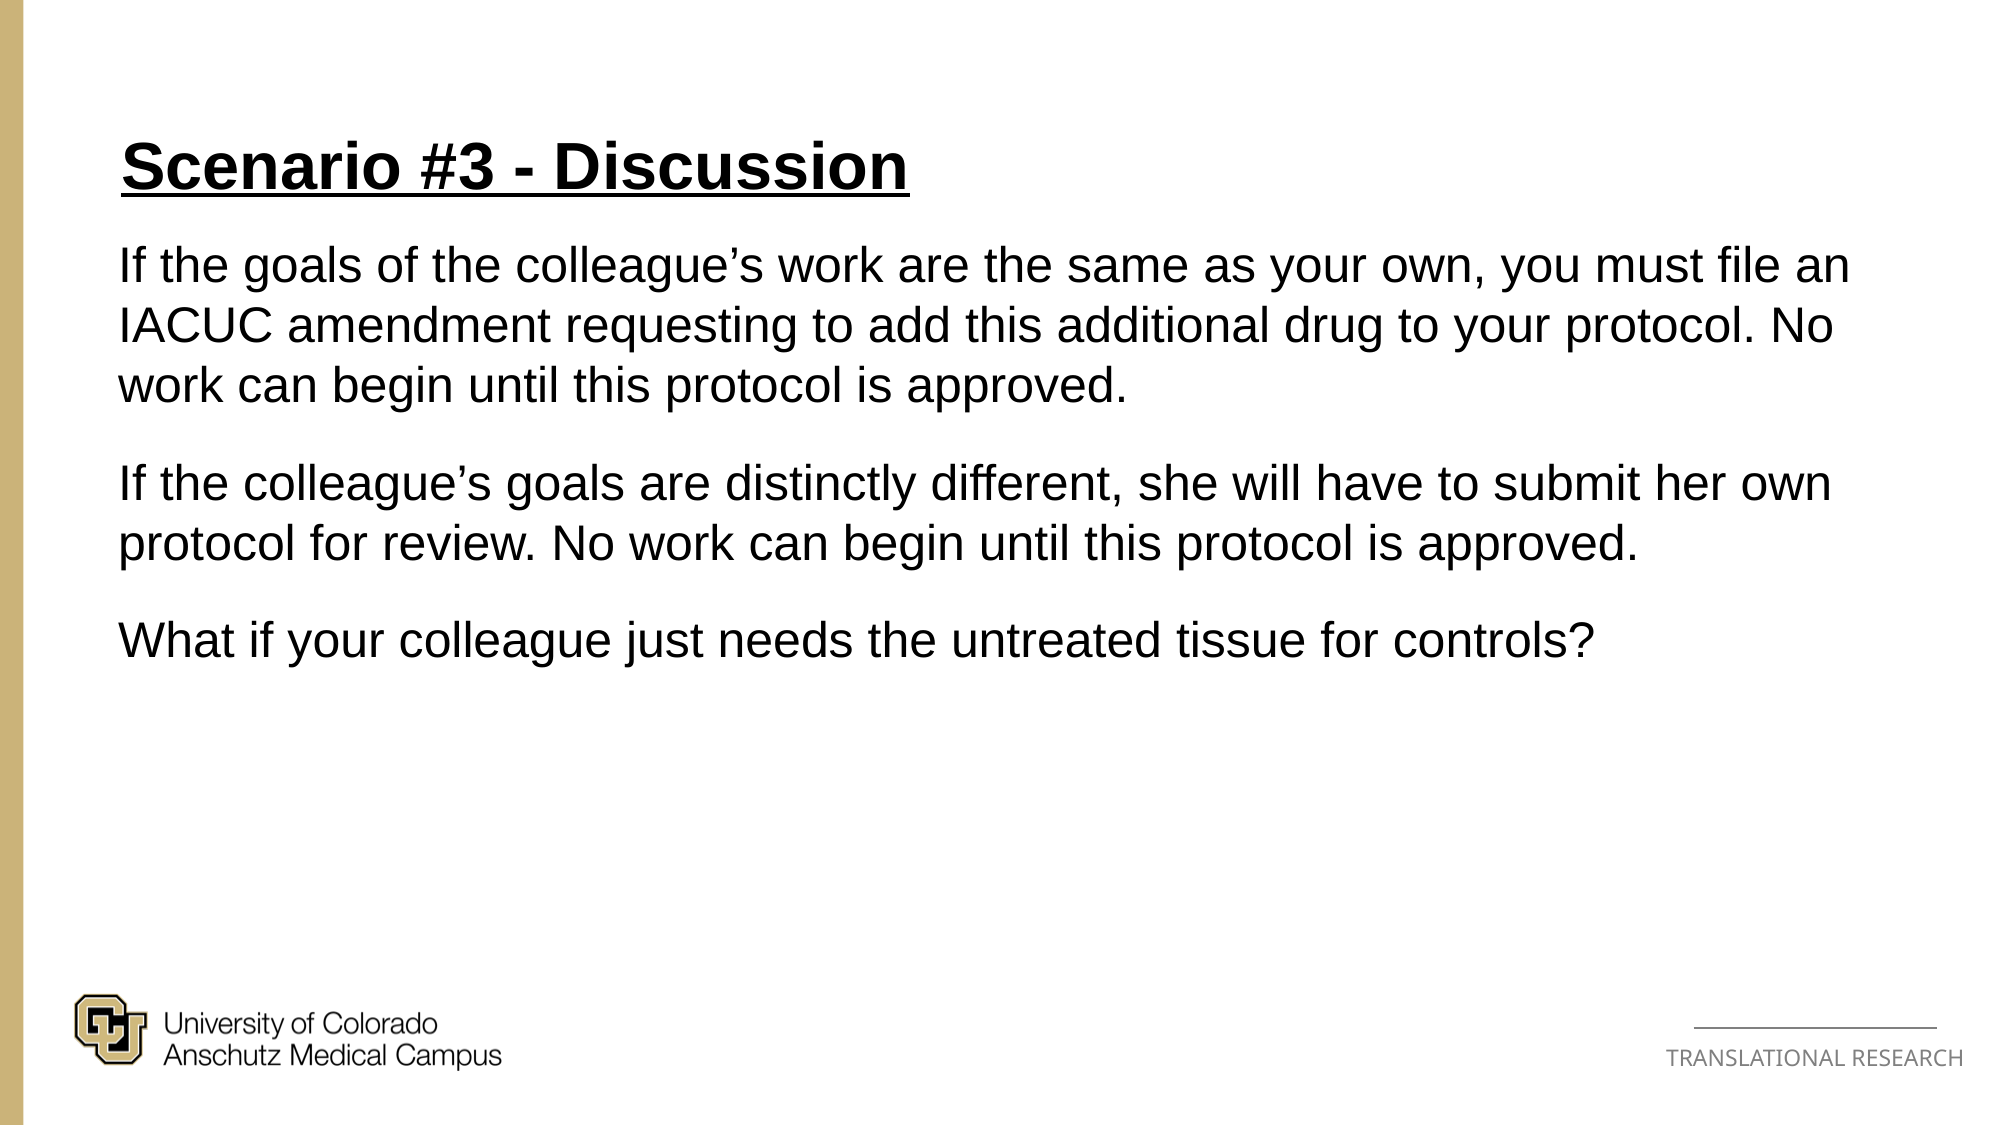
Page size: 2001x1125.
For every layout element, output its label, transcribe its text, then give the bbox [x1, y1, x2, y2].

text_box If the goals of the colleague’s work are the same as your own, you must file an IACUC amendment requesting to add this additional drug to your protocol. No work can begin until this protocol is approved. If the colleague’s goals are distinctly different, she will have to submit her own protocol for review. No work can begin until this protocol is approved. What if your colleague just needs the untreated tissue for controls? [103, 224, 1928, 683]
text_box Scenario #3 - Discussion [106, 124, 938, 224]
picture [73, 993, 502, 1072]
